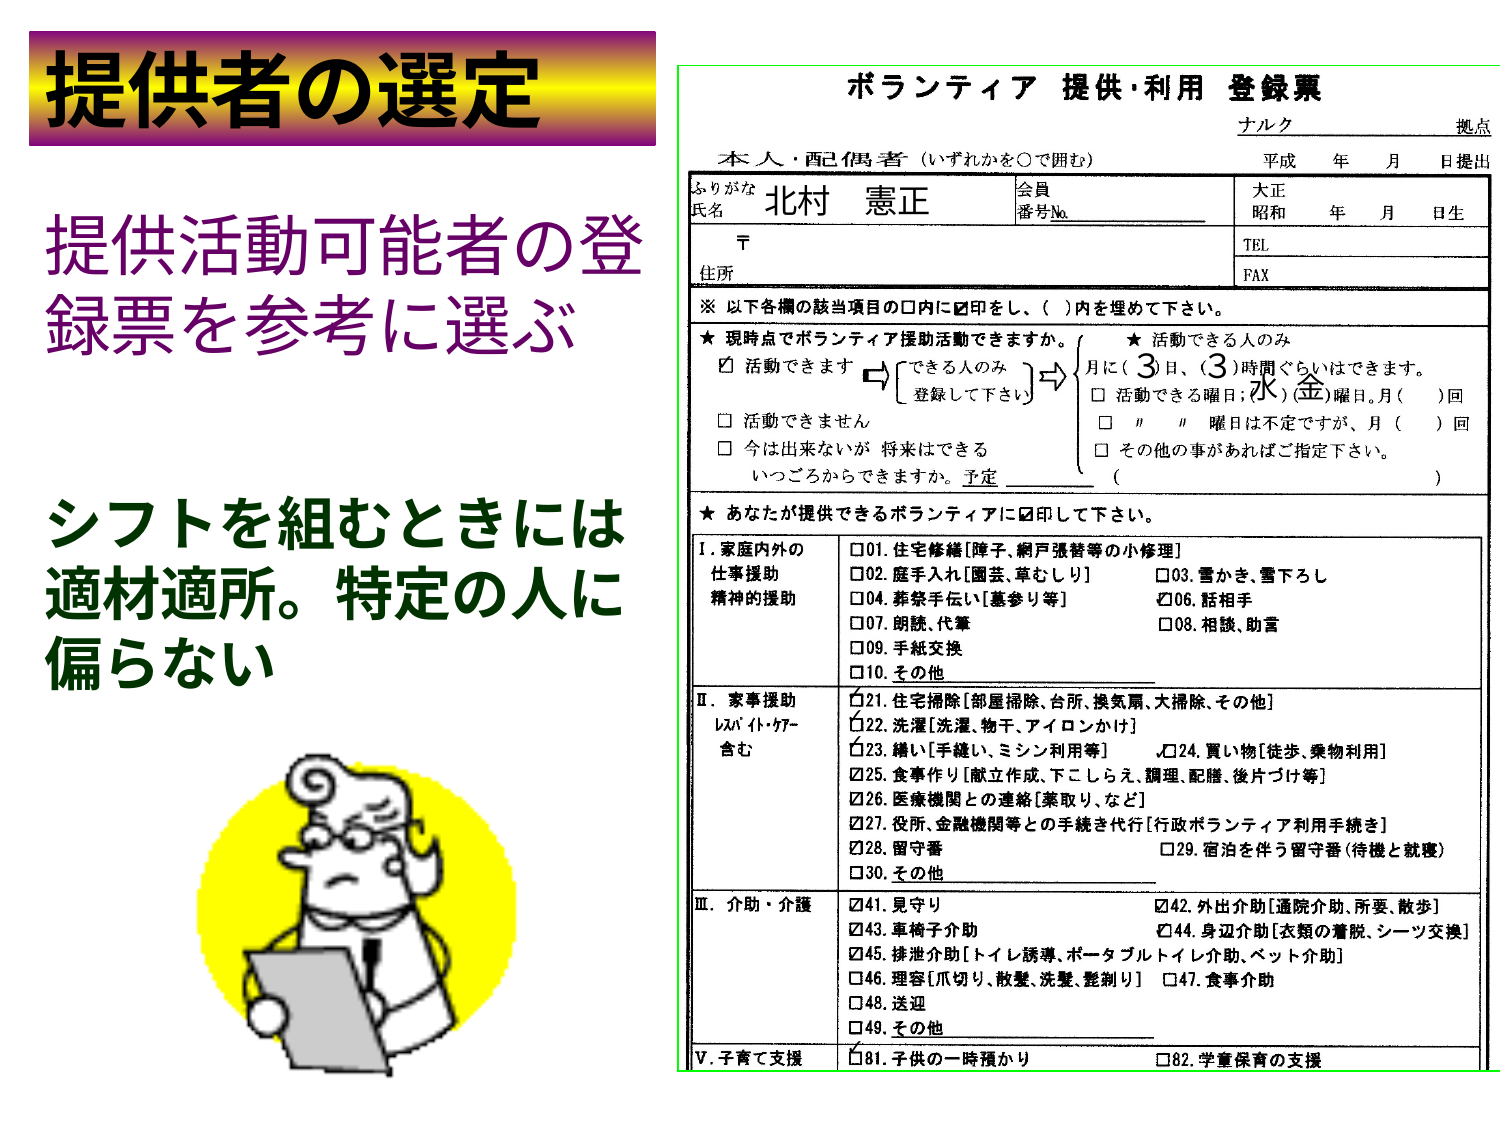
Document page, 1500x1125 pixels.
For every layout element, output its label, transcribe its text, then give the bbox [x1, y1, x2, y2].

text_box 提供者の選定 [29, 31, 656, 146]
picture [194, 751, 522, 1083]
text_box 提供活動可能者の登録票を参考に選ぶ [29, 196, 668, 371]
picture [678, 66, 1500, 1071]
text_box シフトを組むときには適材適所。特定の人に偏らない [29, 479, 644, 705]
